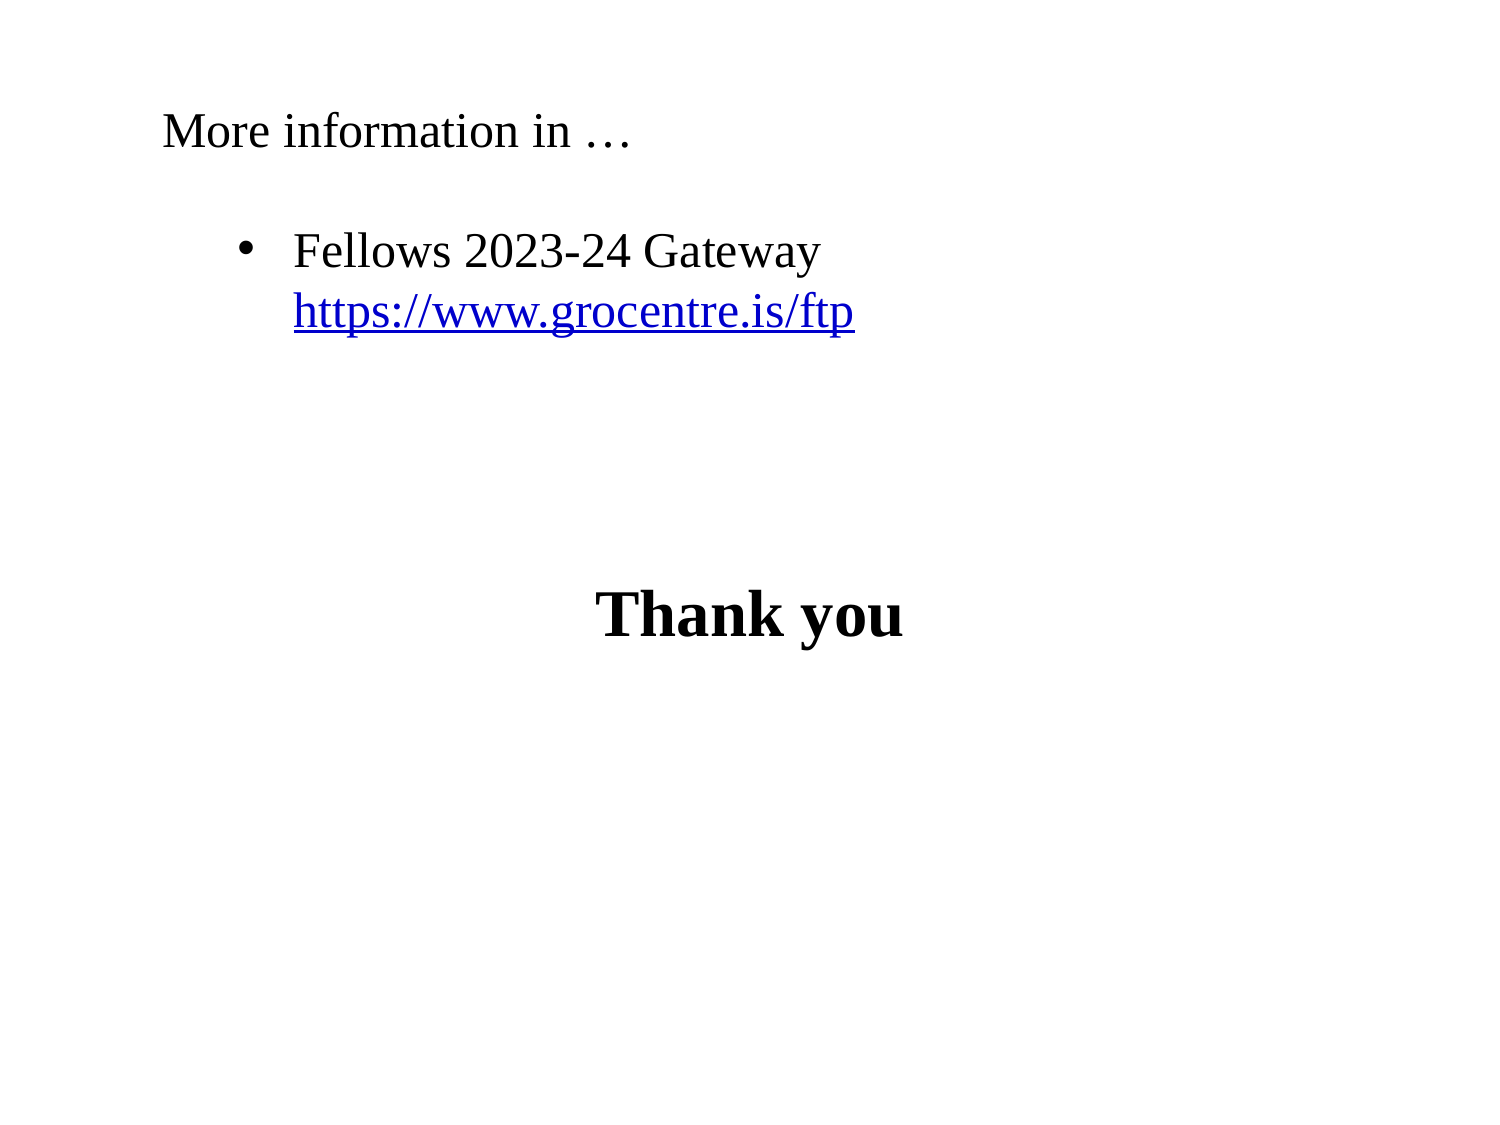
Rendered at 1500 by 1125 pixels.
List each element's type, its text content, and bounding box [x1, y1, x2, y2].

text_box Thank you [543, 562, 957, 658]
text_box More information in … Fellows 2023-24 Gateway https://www.grocentre.is/ftp [147, 89, 1306, 345]
